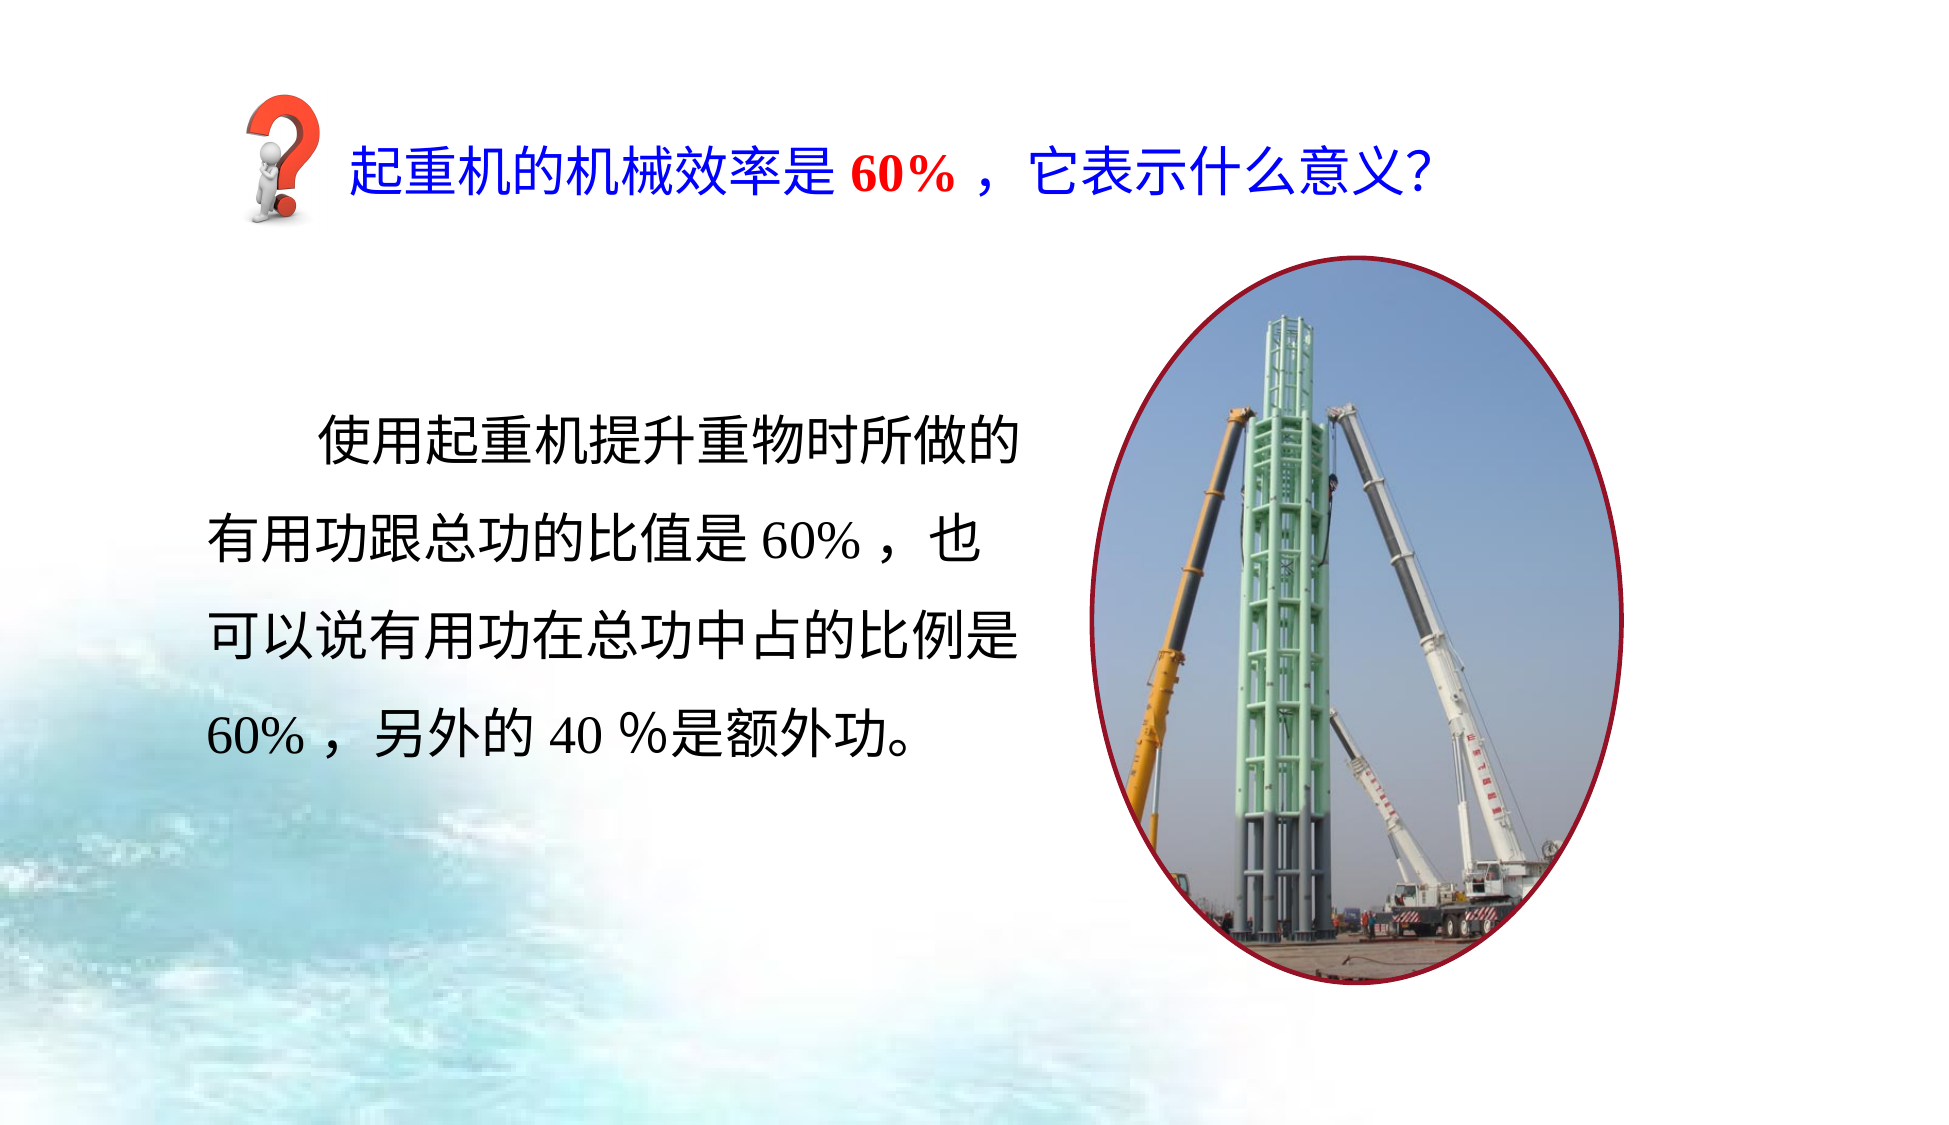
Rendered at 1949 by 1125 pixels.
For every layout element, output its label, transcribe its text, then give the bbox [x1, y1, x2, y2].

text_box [226, 88, 1516, 237]
text_box 使用起重机提升重物时所做的有用功跟总功的比值是60%，也可以说有用功在总功中占的比例是60%，另外的40％是额外功。 [191, 366, 1044, 772]
picture [0, 0, 1949, 1125]
